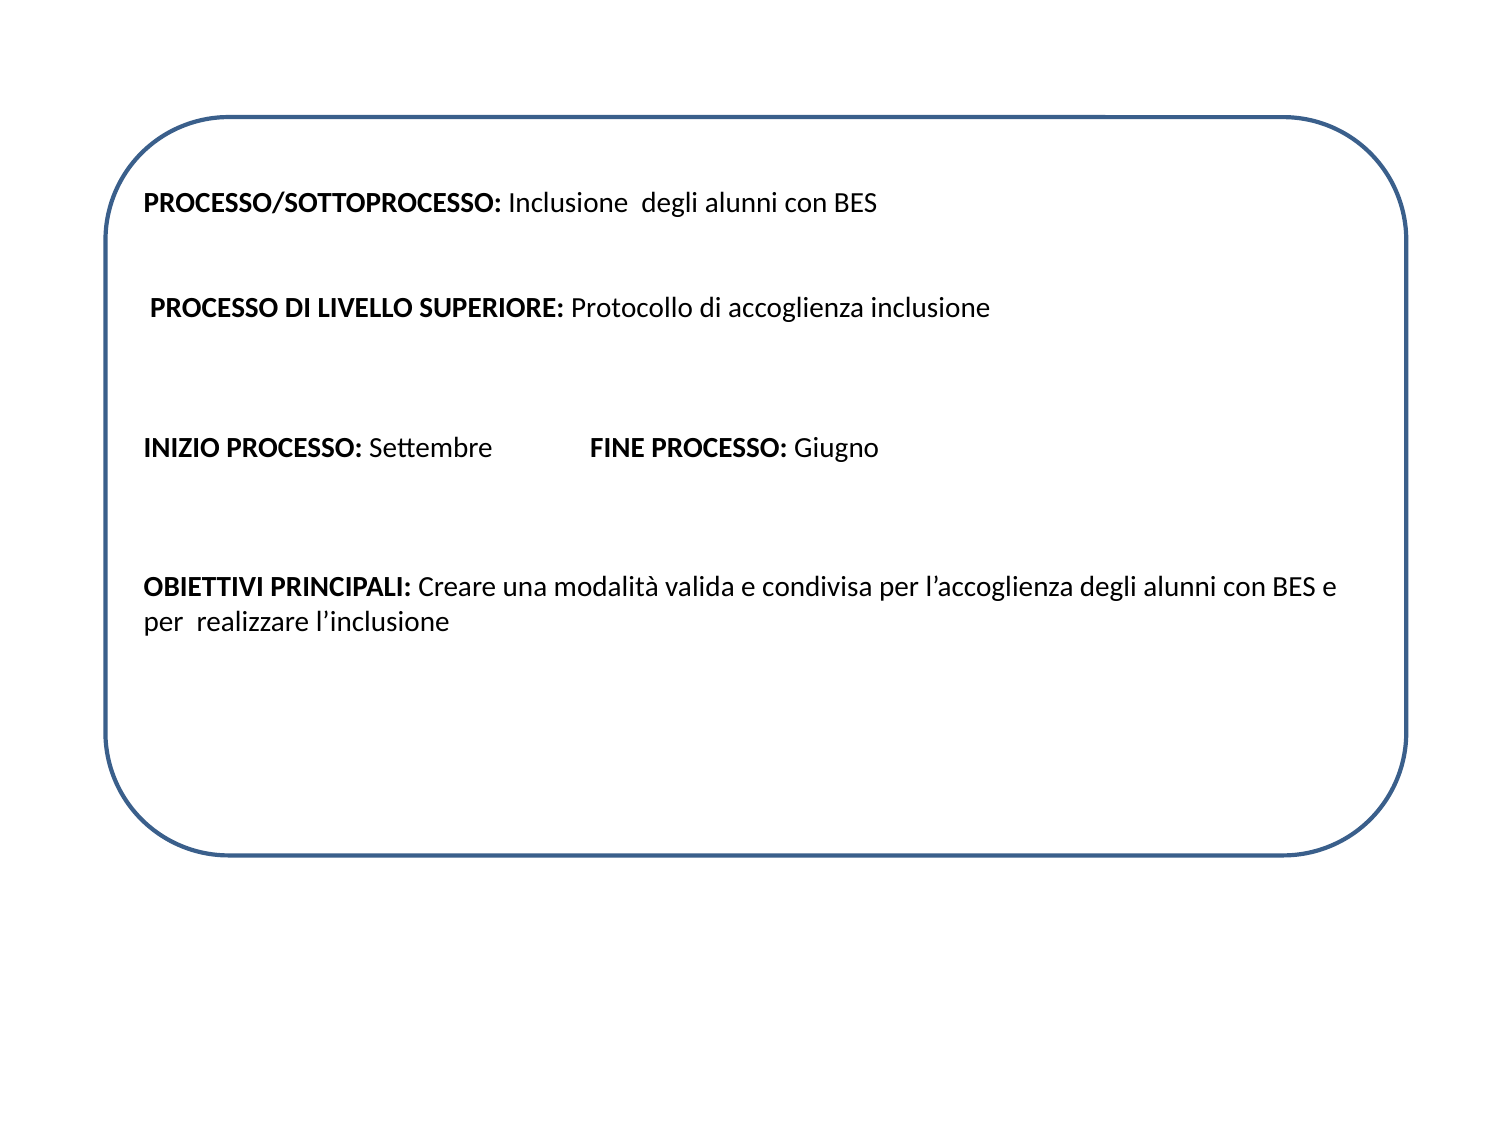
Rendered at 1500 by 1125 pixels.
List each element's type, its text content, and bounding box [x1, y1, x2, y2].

text_box PROCESSO/SOTTOPROCESSO: Inclusione degli alunni con BES PROCESSO DI LIVELLO SUPERIORE: Protocollo di accoglienza inclusione INIZIO PROCESSO: Settembre FINE PROCESSO: Giugno OBIETTIVI PRINCIPALI: Creare una modalità valida e condivisa per l’accoglienza degli alunni con BES e per realizzare l’inclusione [128, 175, 1372, 645]
text_box [103, 114, 1409, 858]
